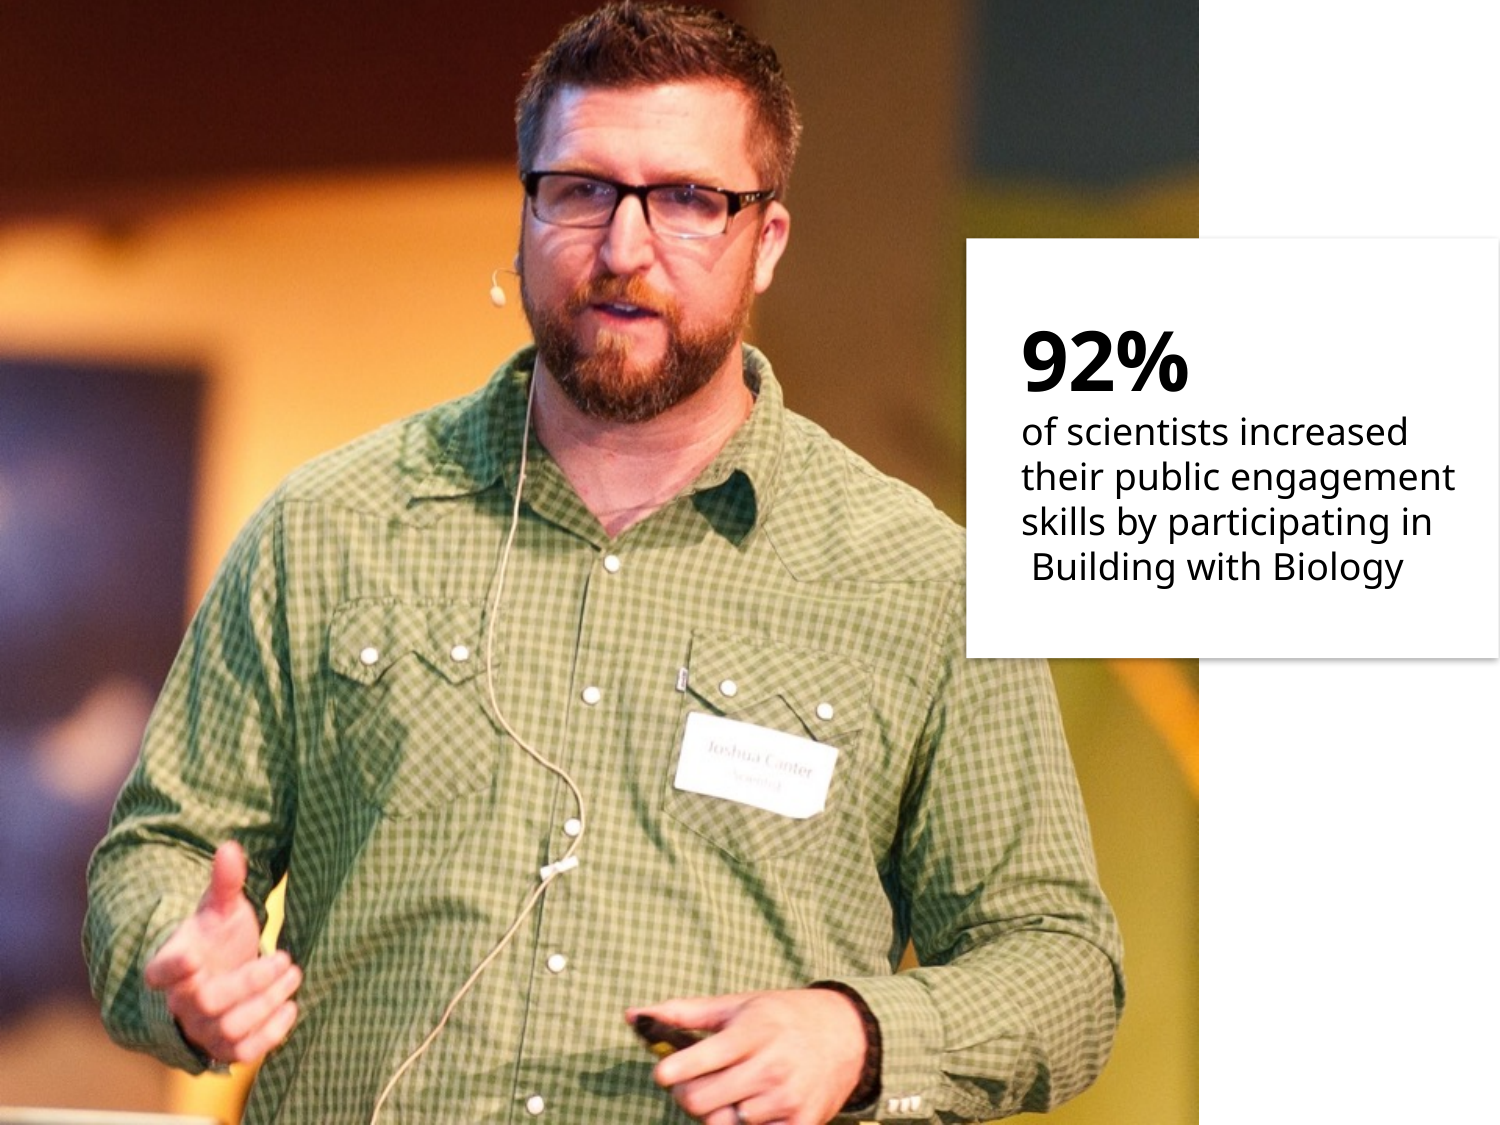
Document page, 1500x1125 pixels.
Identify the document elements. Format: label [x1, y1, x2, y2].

picture [0, 0, 1199, 1125]
text_box [965, 238, 1500, 659]
